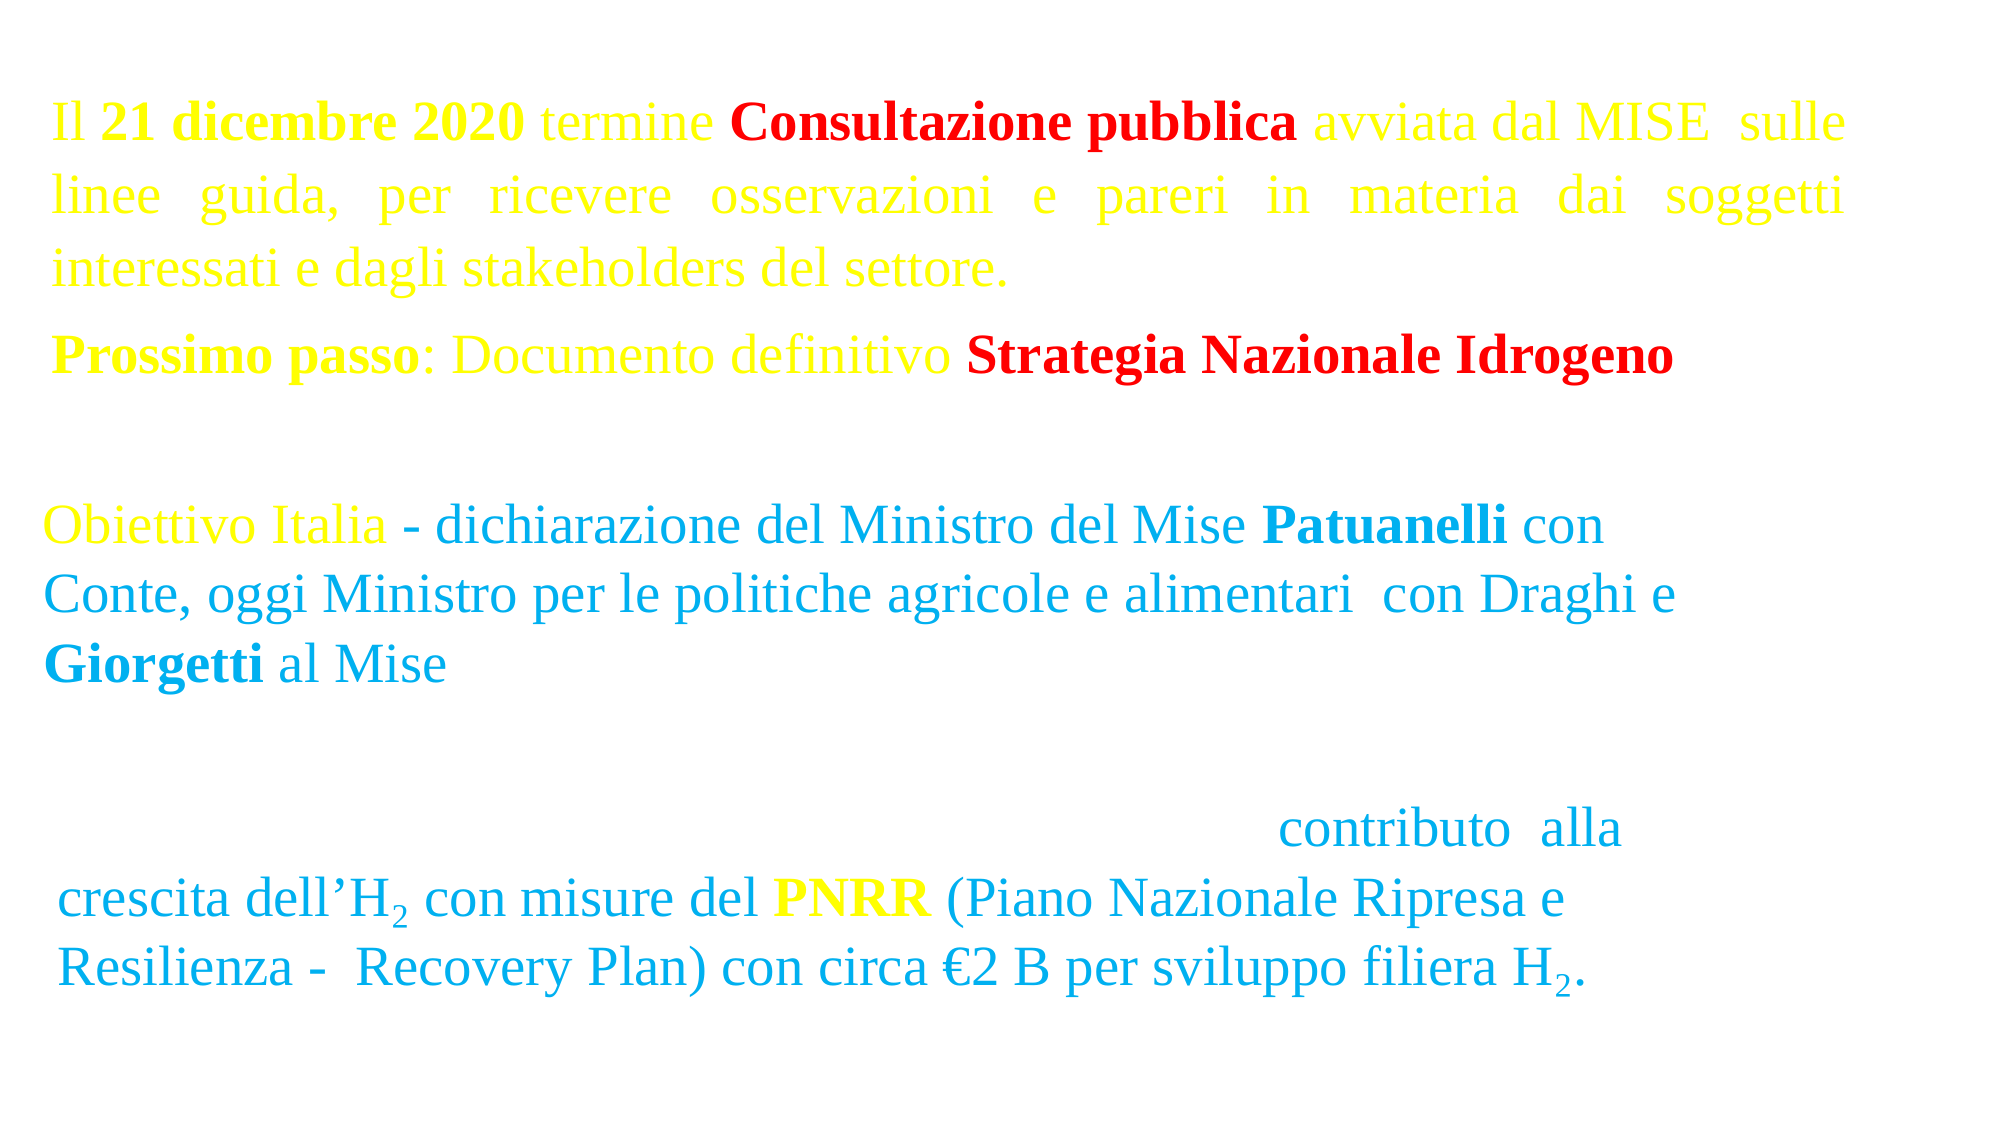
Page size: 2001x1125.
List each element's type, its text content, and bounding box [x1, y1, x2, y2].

list Il 21 dicembre 2020 termine Consultazione pubblica avviata dal MISE sulle linee guida, per ricevere osservazioni e pareri in materia dai soggetti interessati e dagli stakeholders del settore. Prossimo passo: Documento definitivo Strategia Nazionale Idrogeno. DOV’È ? Obiettivo Italia - dichiarazione del Ministro del Mise Patuanelli con Conte, oggi Ministro per le politiche agricole e alimentari con Draghi e Giorgetti al Mise Quota di H₂ al 20% entro il 2050 contro 1% oggi; contributo alla crescita dell’H₂ con misure del PNRR (Piano Nazionale Ripresa e Resilienza - Recovery Plan) con circa €2 B per sviluppo filiera H₂. [0, 12, 1863, 1125]
